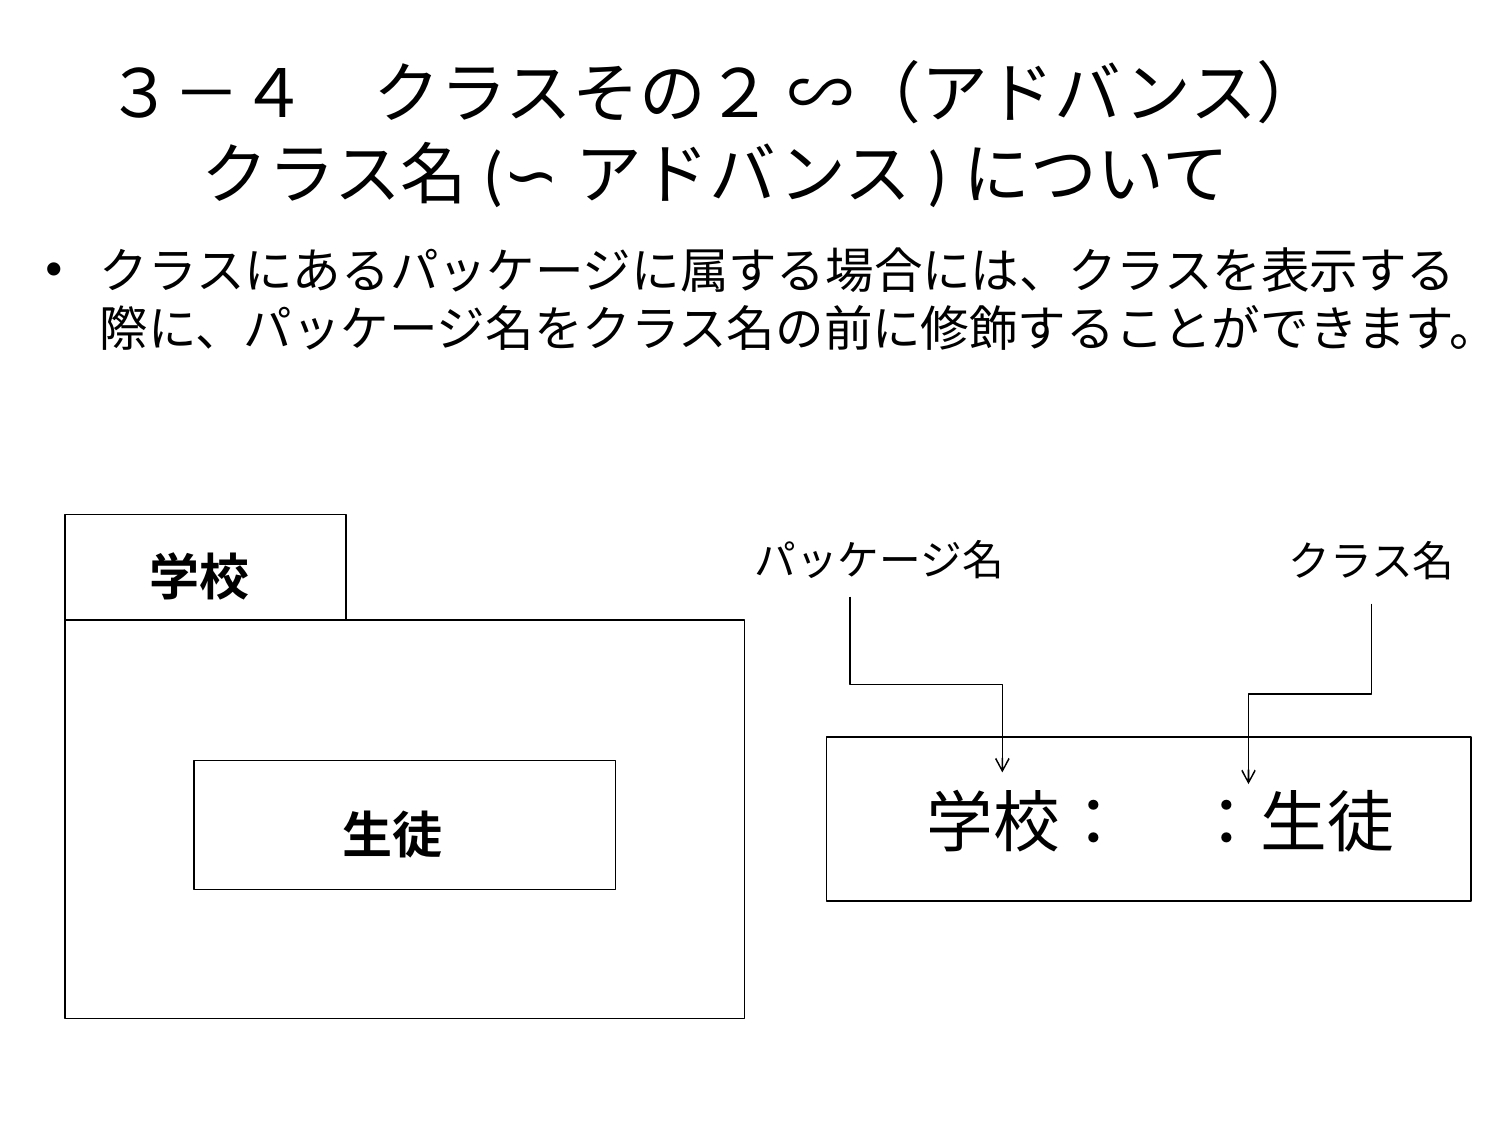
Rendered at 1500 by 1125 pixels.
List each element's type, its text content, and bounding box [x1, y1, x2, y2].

text_box クラス名 [1248, 527, 1495, 592]
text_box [1219, 632, 1401, 756]
text_box クラスにあるパッケージに属する場合には、クラスを表示する際に、パッケージ名をクラス名の前に修飾することができます。 [29, 232, 1482, 420]
text_box [64, 514, 347, 621]
text_box [826, 737, 1472, 902]
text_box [838, 608, 1015, 761]
text_box パッケージ名 [732, 526, 1026, 592]
text_box 生徒 [182, 795, 604, 871]
text_box 学校 [88, 537, 311, 613]
text_box [64, 620, 745, 1019]
title ３－４ クラスその２ ∽（アドバンス） クラス名(∽アドバンス)について [76, 30, 1355, 232]
text_box [193, 760, 616, 890]
text_box 学校： ：生徒 [861, 772, 1460, 867]
